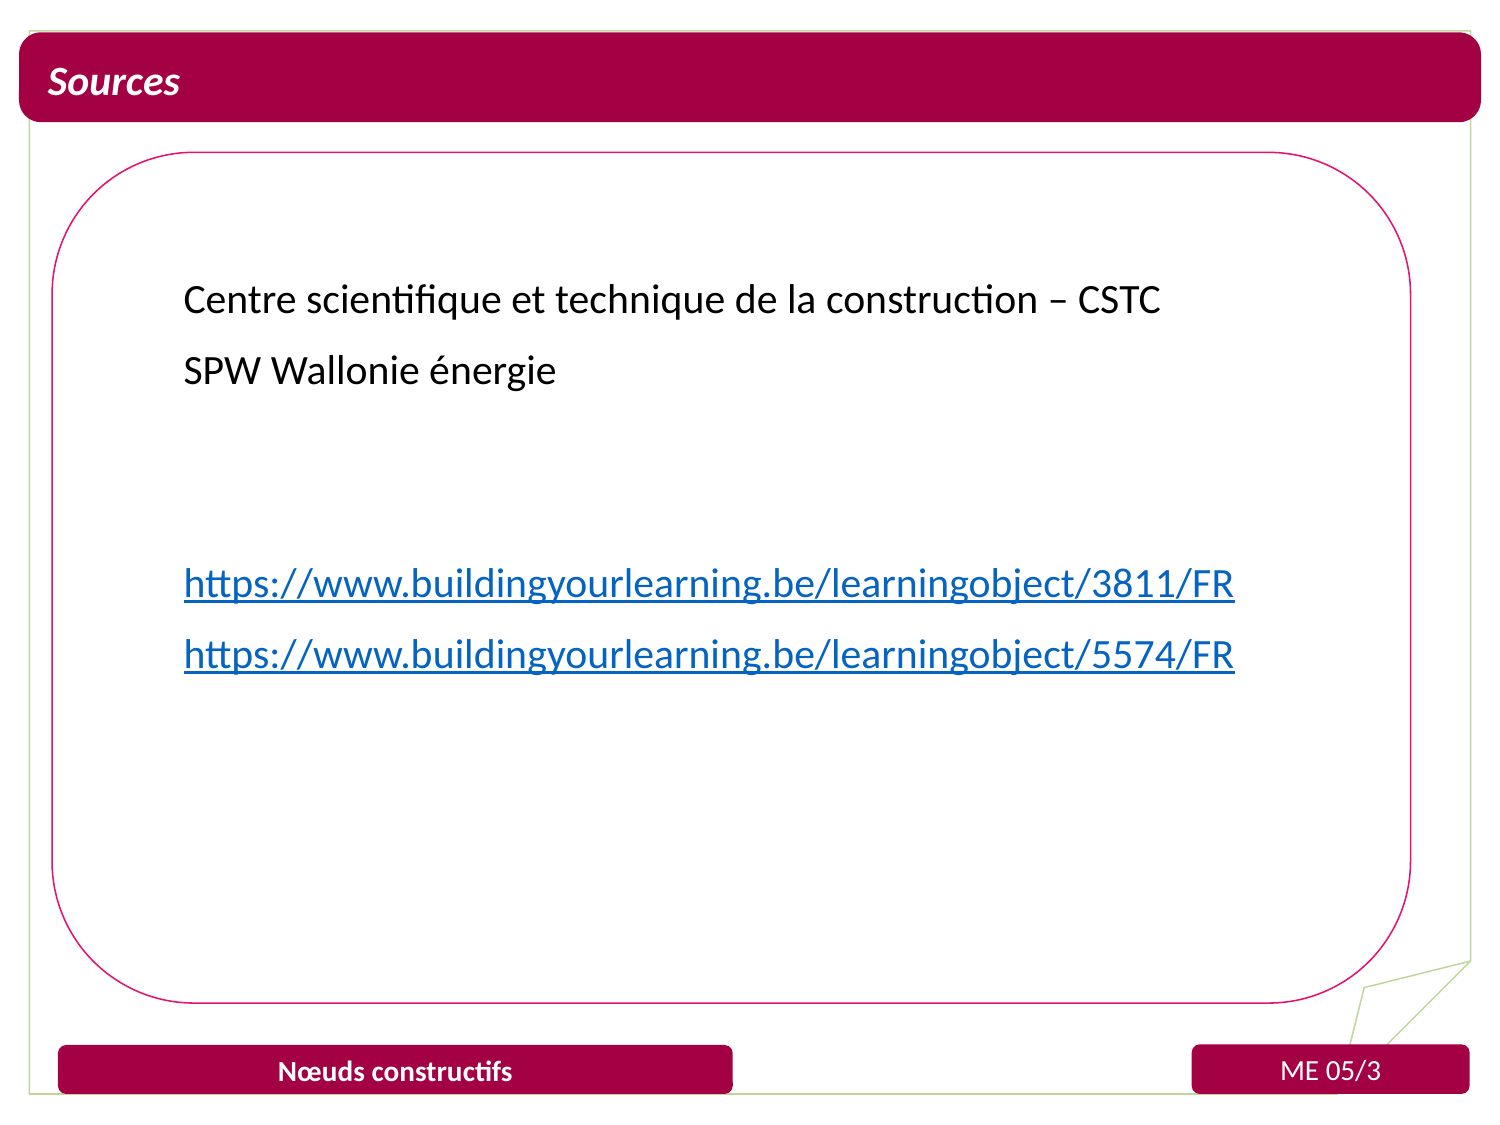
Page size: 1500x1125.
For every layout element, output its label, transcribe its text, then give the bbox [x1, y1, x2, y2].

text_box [57, 1044, 1470, 1095]
text_box [29, 104, 1471, 1094]
text_box Sources [29, 42, 1471, 112]
text_box Centre scientifique et technique de la construction – CSTC SPW Wallonie énergie https://www.buildingyourlearning.be/learningobject/3811/FR https://www.buildingyourlearning.be/learningobject/5574/FR [52, 152, 1411, 1004]
text_box [29, 30, 1471, 50]
